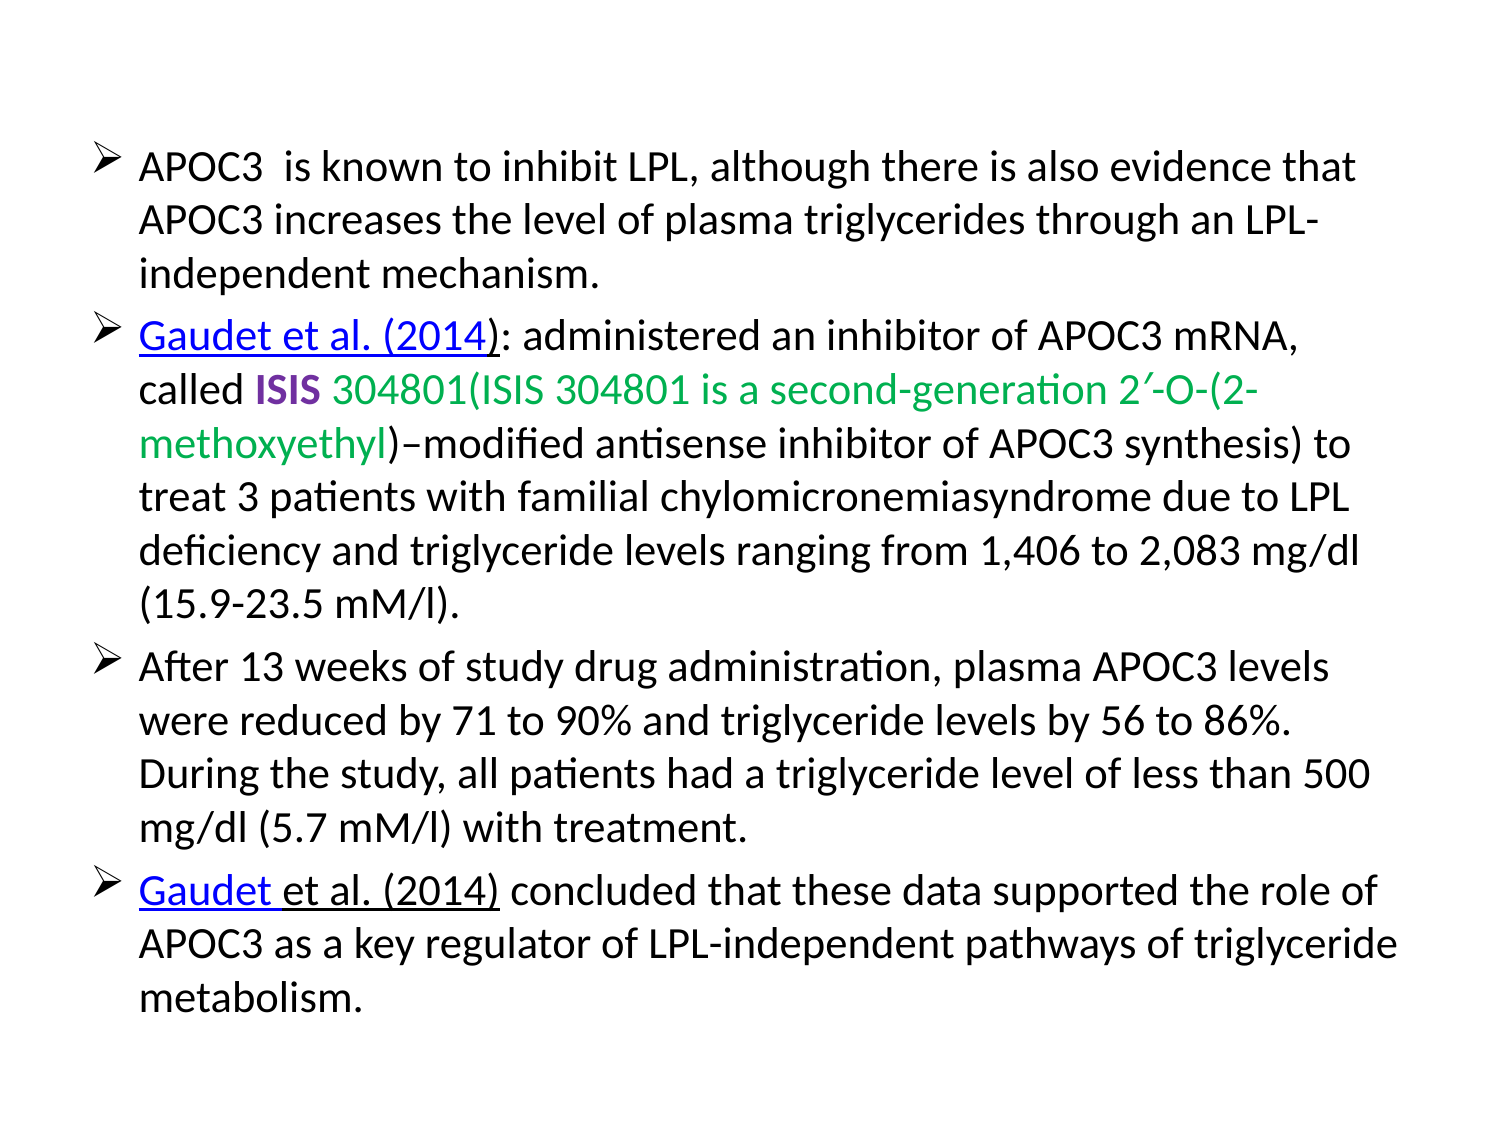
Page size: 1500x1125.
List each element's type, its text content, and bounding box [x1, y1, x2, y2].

list APOC3 is known to inhibit LPL, although there is also evidence that APOC3 increases the level of plasma triglycerides through an LPL-independent mechanism. Gaudet et al. (2014): administered an inhibitor of APOC3 mRNA, called ISIS 304801(ISIS 304801 is a second-generation 2′-O-(2- methoxyethyl)–modified antisense inhibitor of APOC3 synthesis) to treat 3 patients with familial chylomicronemiasyndrome due to LPL deficiency and triglyceride levels ranging from 1,406 to 2,083 mg/dl (15.9-23.5 mM/l). After 13 weeks of study drug administration, plasma APOC3 levels were reduced by 71 to 90% and triglyceride levels by 56 to 86%. During the study, all patients had a triglyceride level of less than 500 mg/dl (5.7 mM/l) with treatment. Gaudet et al. (2014) concluded that these data supported the role of APOC3 as a key regulator of LPL-independent pathways of triglyceride metabolism. [75, 128, 1425, 1043]
